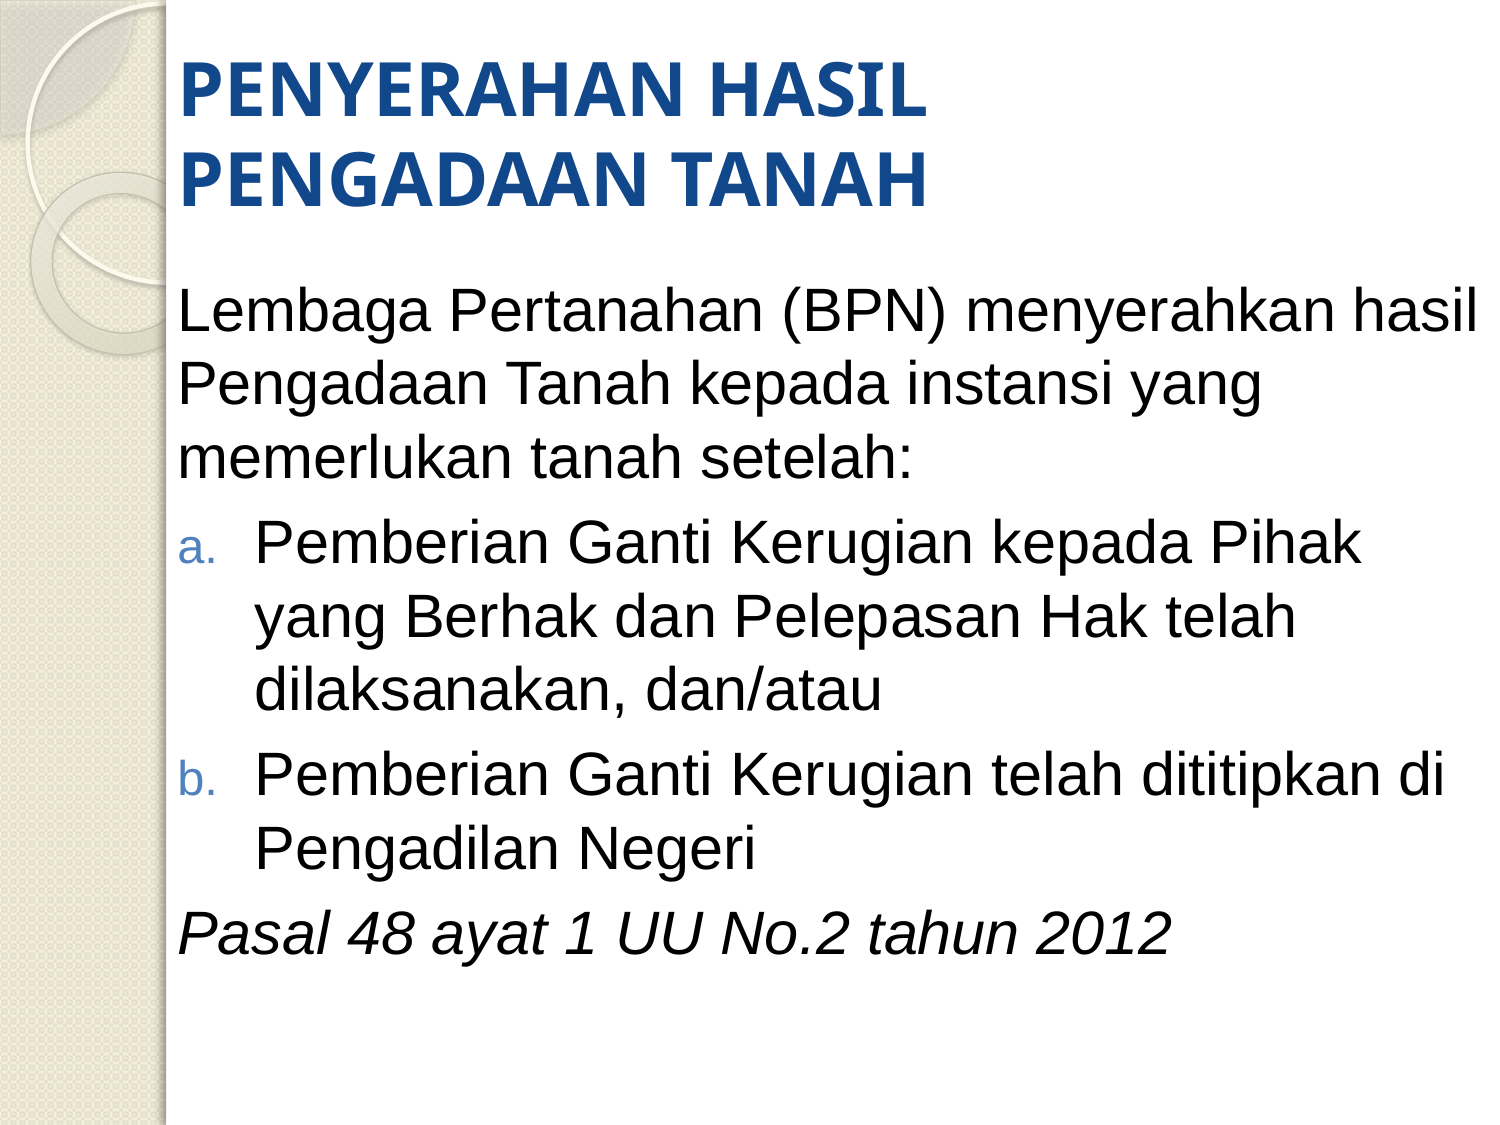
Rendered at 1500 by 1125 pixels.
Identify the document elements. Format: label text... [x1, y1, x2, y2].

list Lembaga Pertanahan (BPN) menyerahkan hasil Pengadaan Tanah kepada instansi yang memerlukan tanah setelah: Pemberian Ganti Kerugian kepada Pihak yang Berhak dan Pelepasan Hak telah dilaksanakan, dan/atau Pemberian Ganti Kerugian telah dititipkan di Pengadilan Negeri Pasal 48 ayat 1 UU No.2 tahun 2012 [162, 262, 1500, 1063]
title PENYERAHAN HASIL PENGADAAN TANAH [162, 75, 1425, 188]
